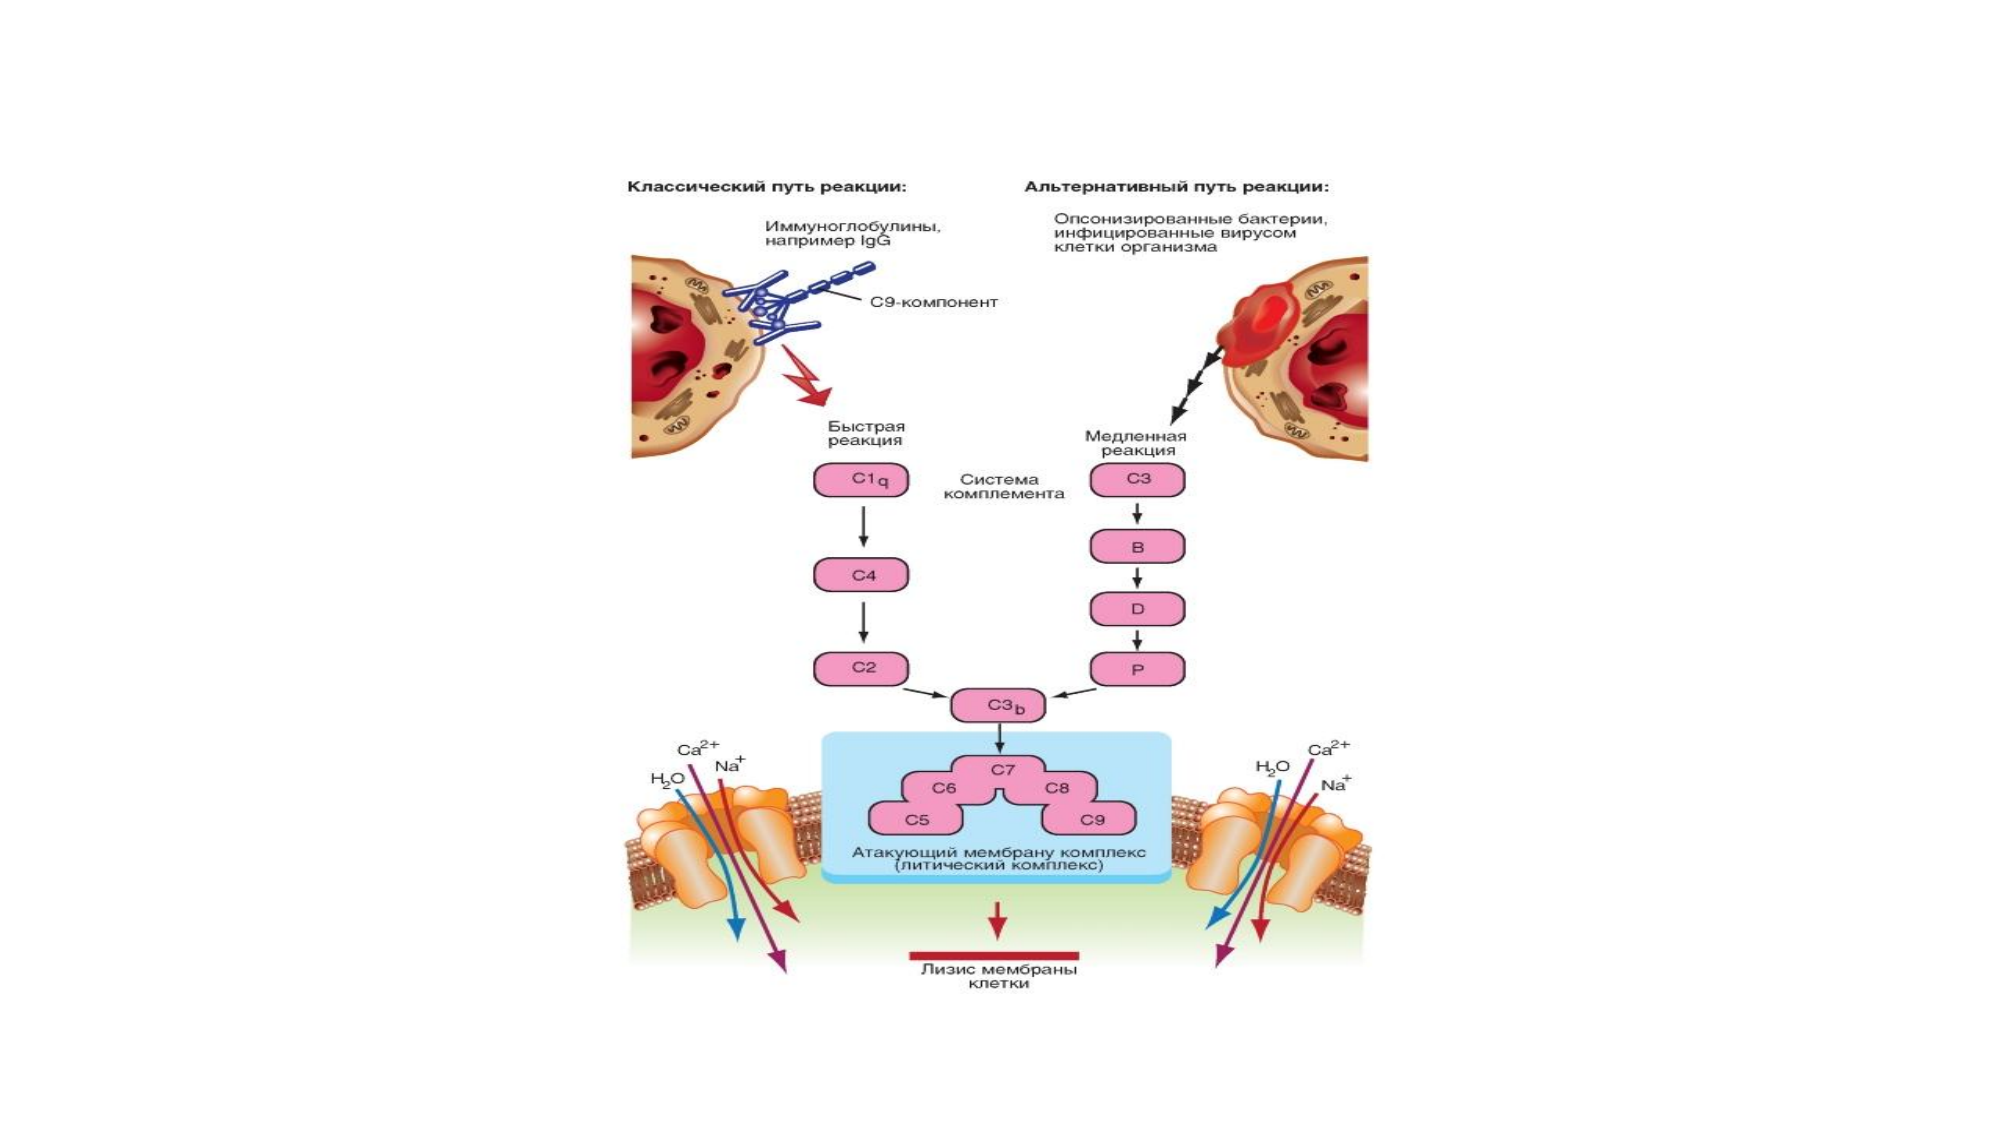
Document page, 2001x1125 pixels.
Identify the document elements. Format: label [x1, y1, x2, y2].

picture [571, 152, 1402, 1020]
